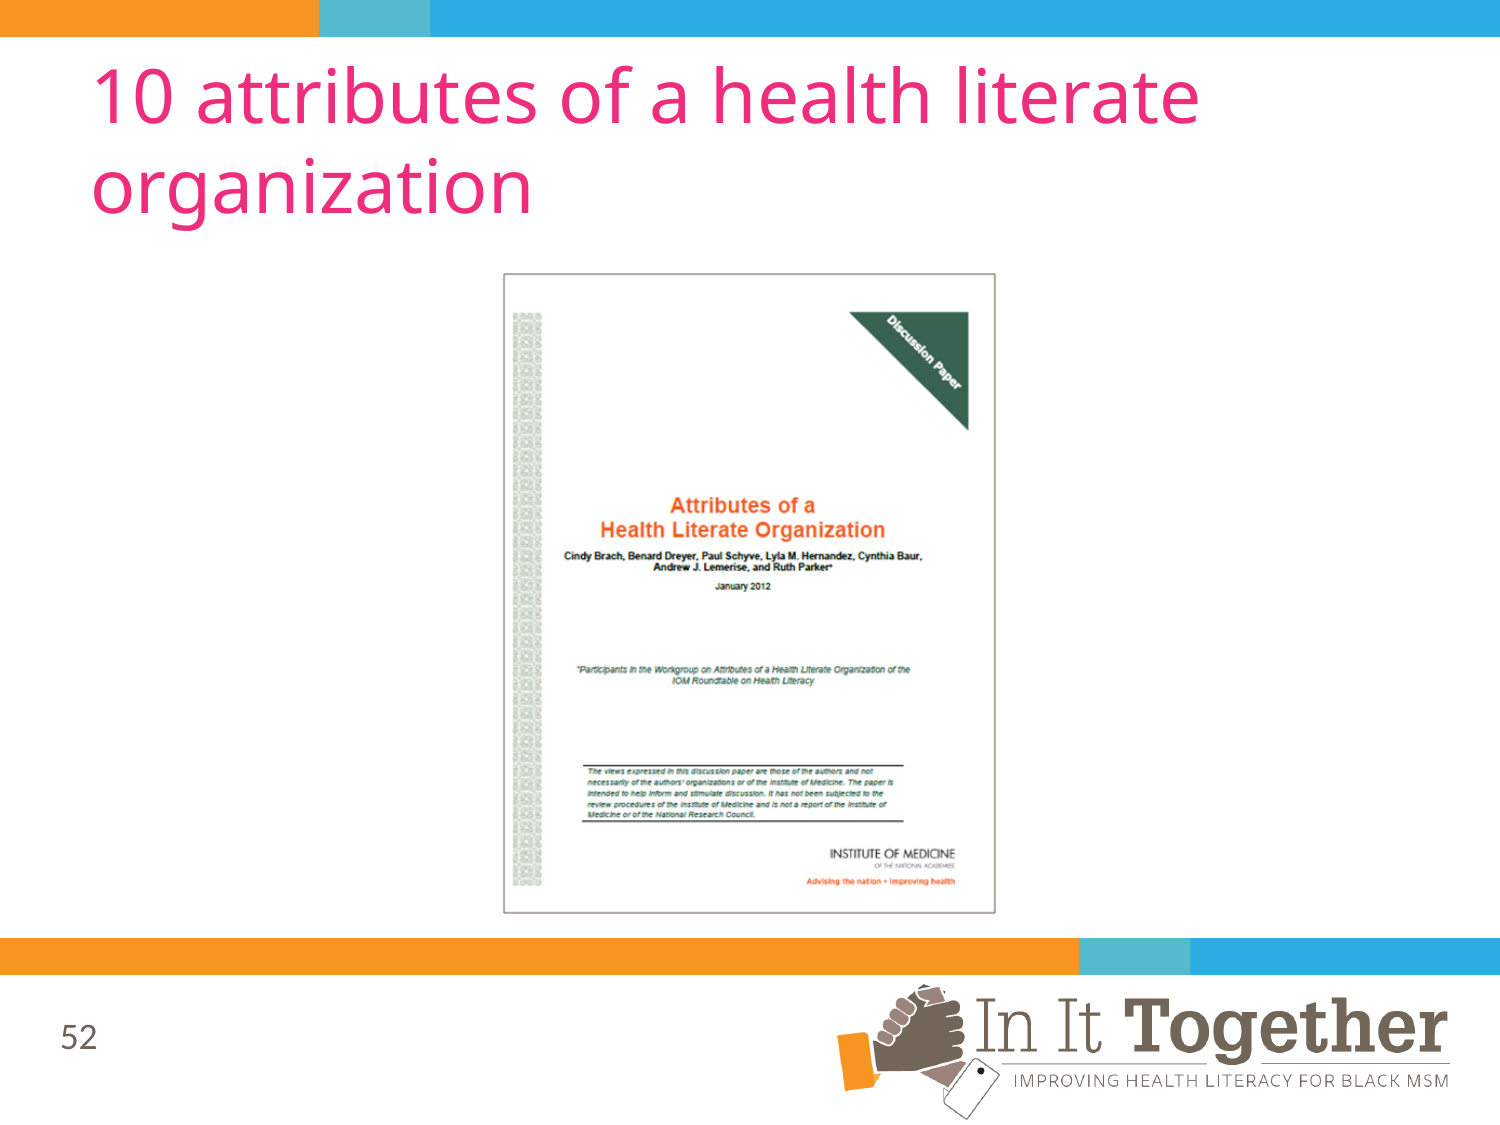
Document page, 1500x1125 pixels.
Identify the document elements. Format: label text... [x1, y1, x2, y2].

slide_number 52 [24, 987, 163, 1100]
picture [837, 984, 1450, 1120]
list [503, 273, 997, 915]
picture [0, 0, 1500, 37]
title 10 attributes of a health literate organization [75, 45, 1425, 233]
picture [0, 938, 1500, 975]
